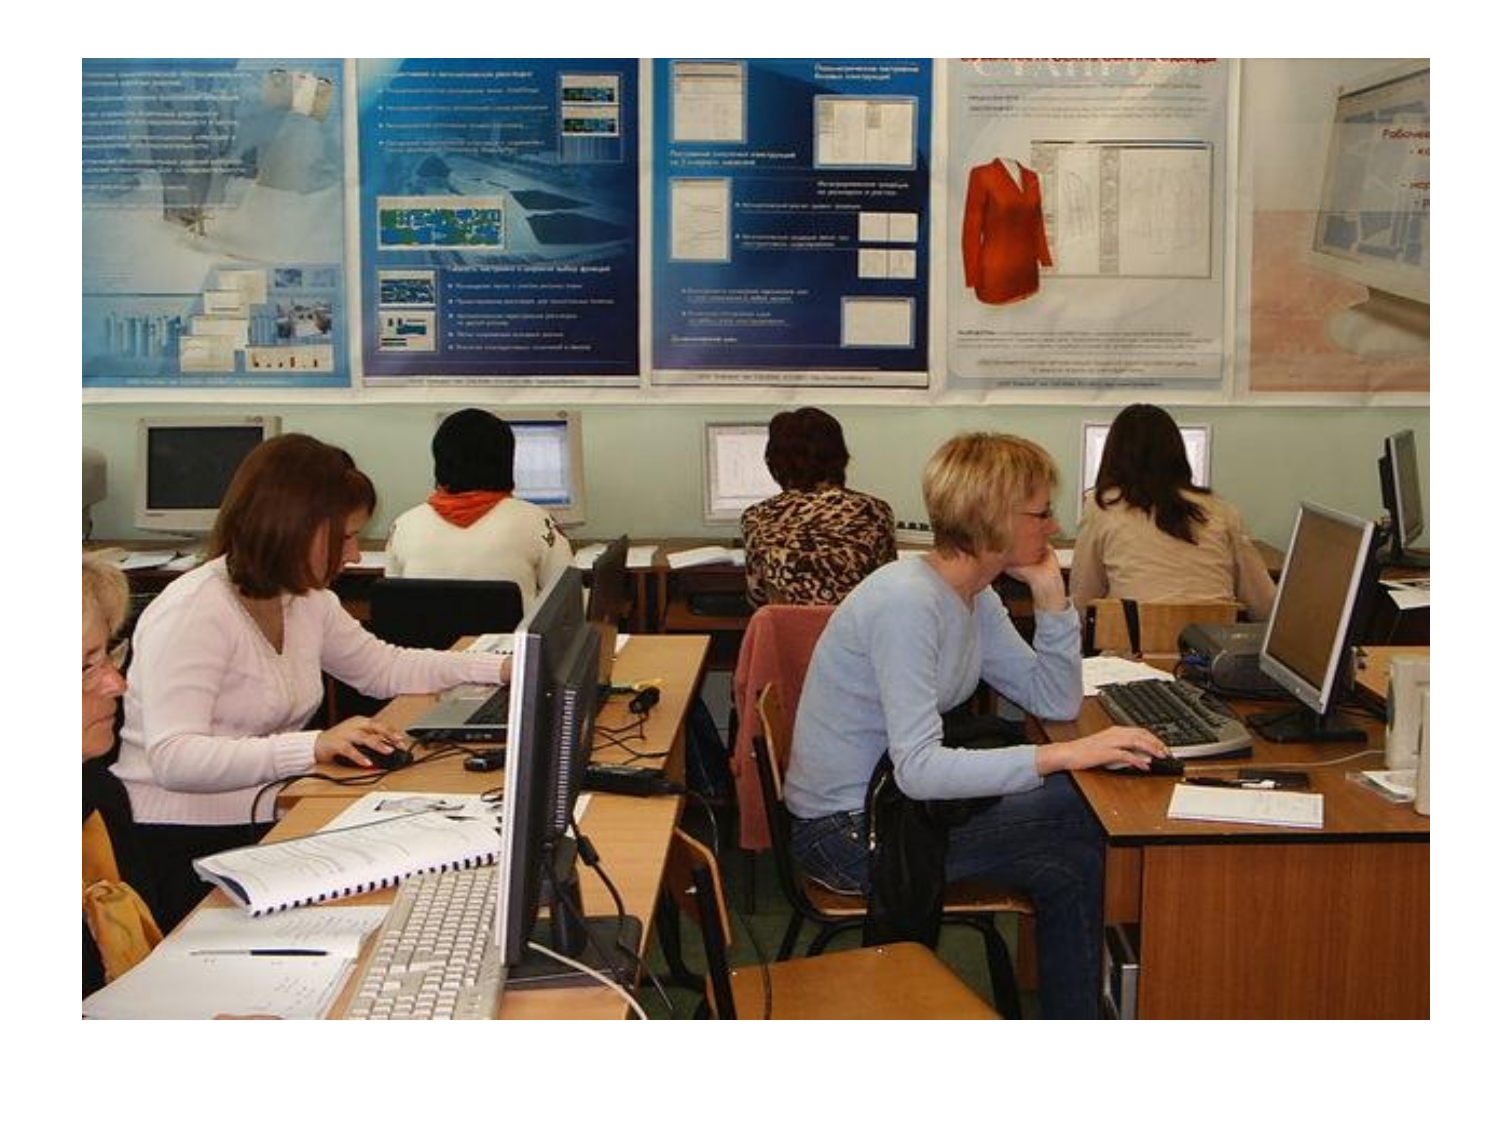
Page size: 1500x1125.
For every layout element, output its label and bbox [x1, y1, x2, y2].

picture [81, 58, 1430, 1020]
